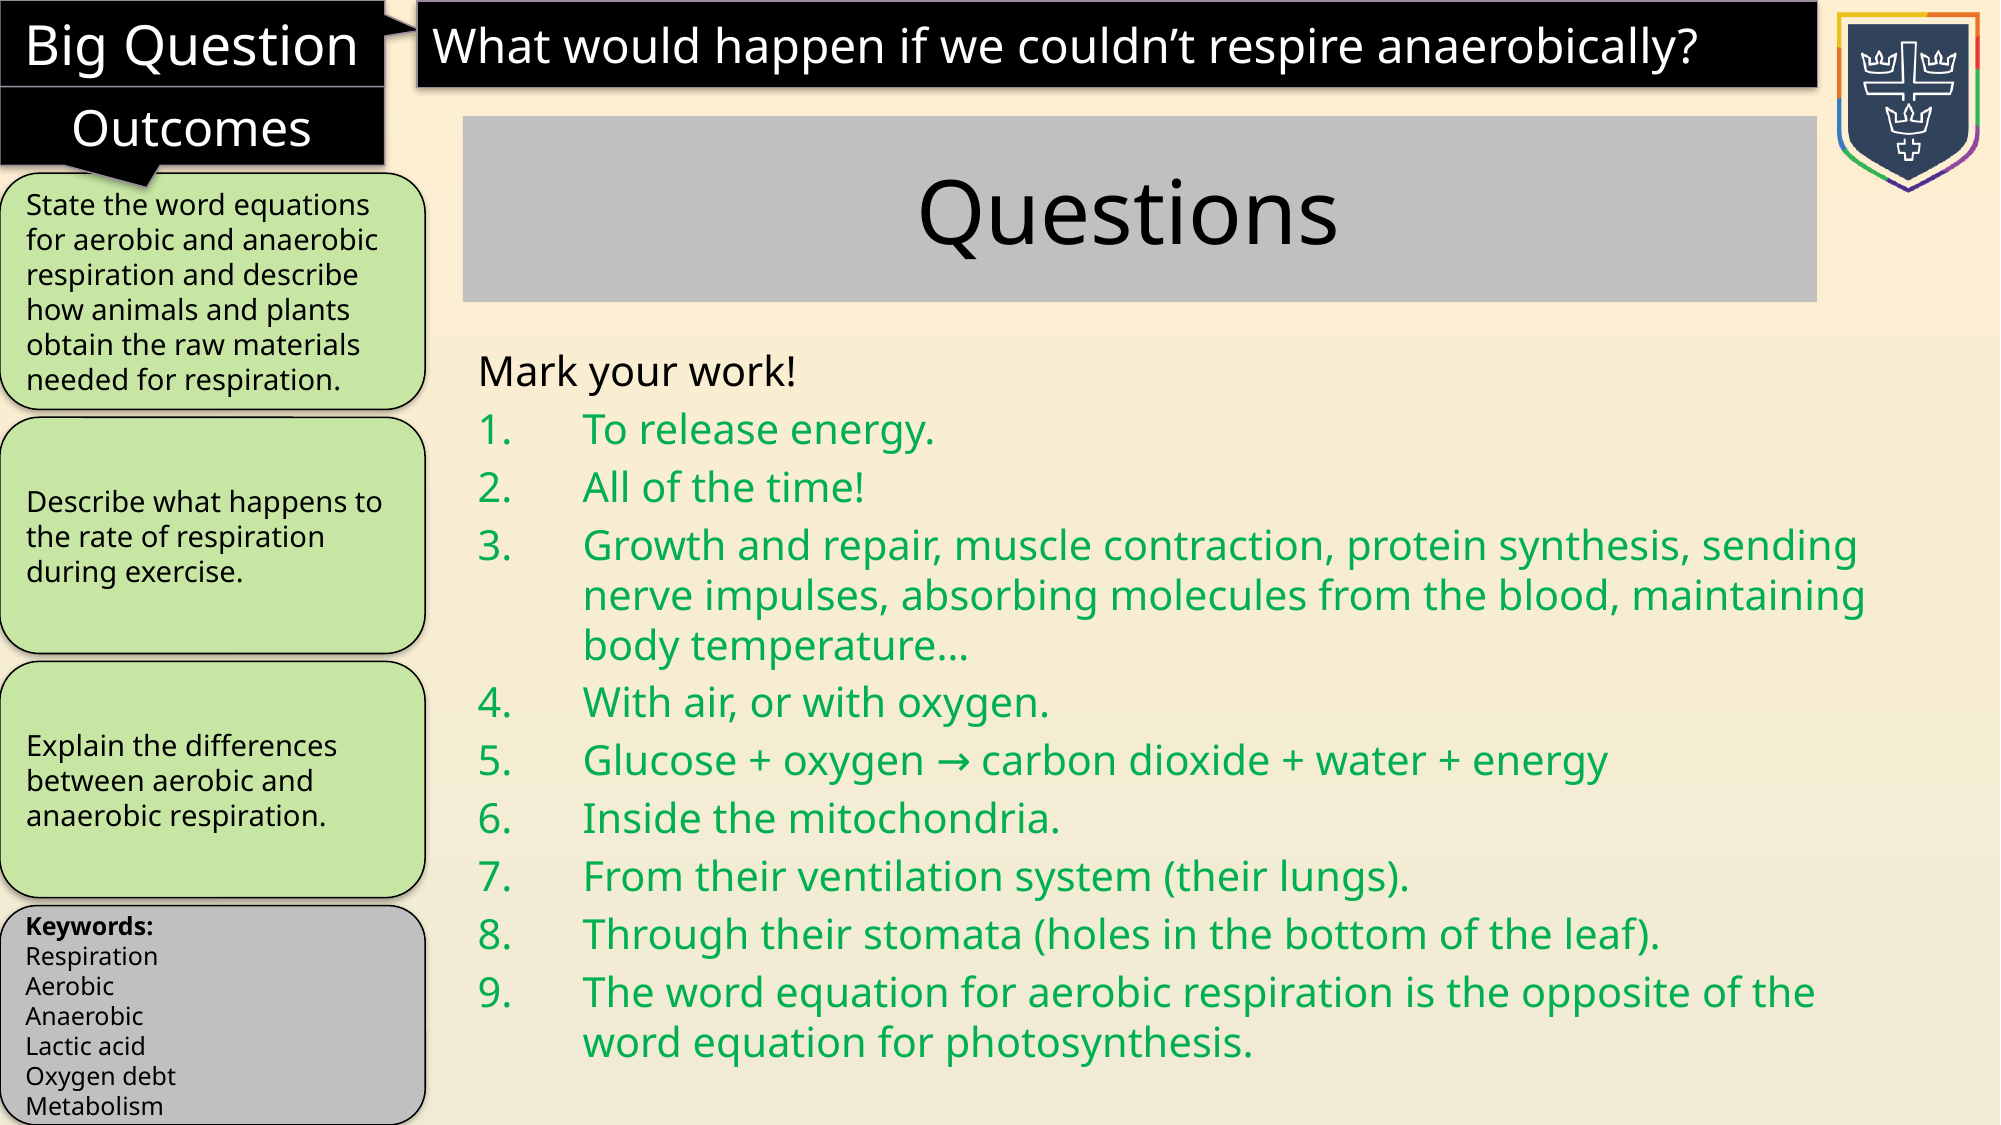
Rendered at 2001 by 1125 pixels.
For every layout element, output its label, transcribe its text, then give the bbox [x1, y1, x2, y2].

list Mark your work! To release energy. All of the time! Growth and repair, muscle contraction, protein synthesis, sending nerve impulses, absorbing molecules from the blood, maintaining body temperature… With air, or with oxygen. Glucose + oxygen → carbon dioxide + water + energy Inside the mitochondria. From their ventilation system (their lungs). Through their stomata (holes in the bottom of the leaf). The word equation for aerobic respiration is the opposite of the word equation for photosynthesis. [462, 337, 1901, 1078]
picture [1817, 11, 2000, 194]
list Questions [462, 116, 1817, 303]
